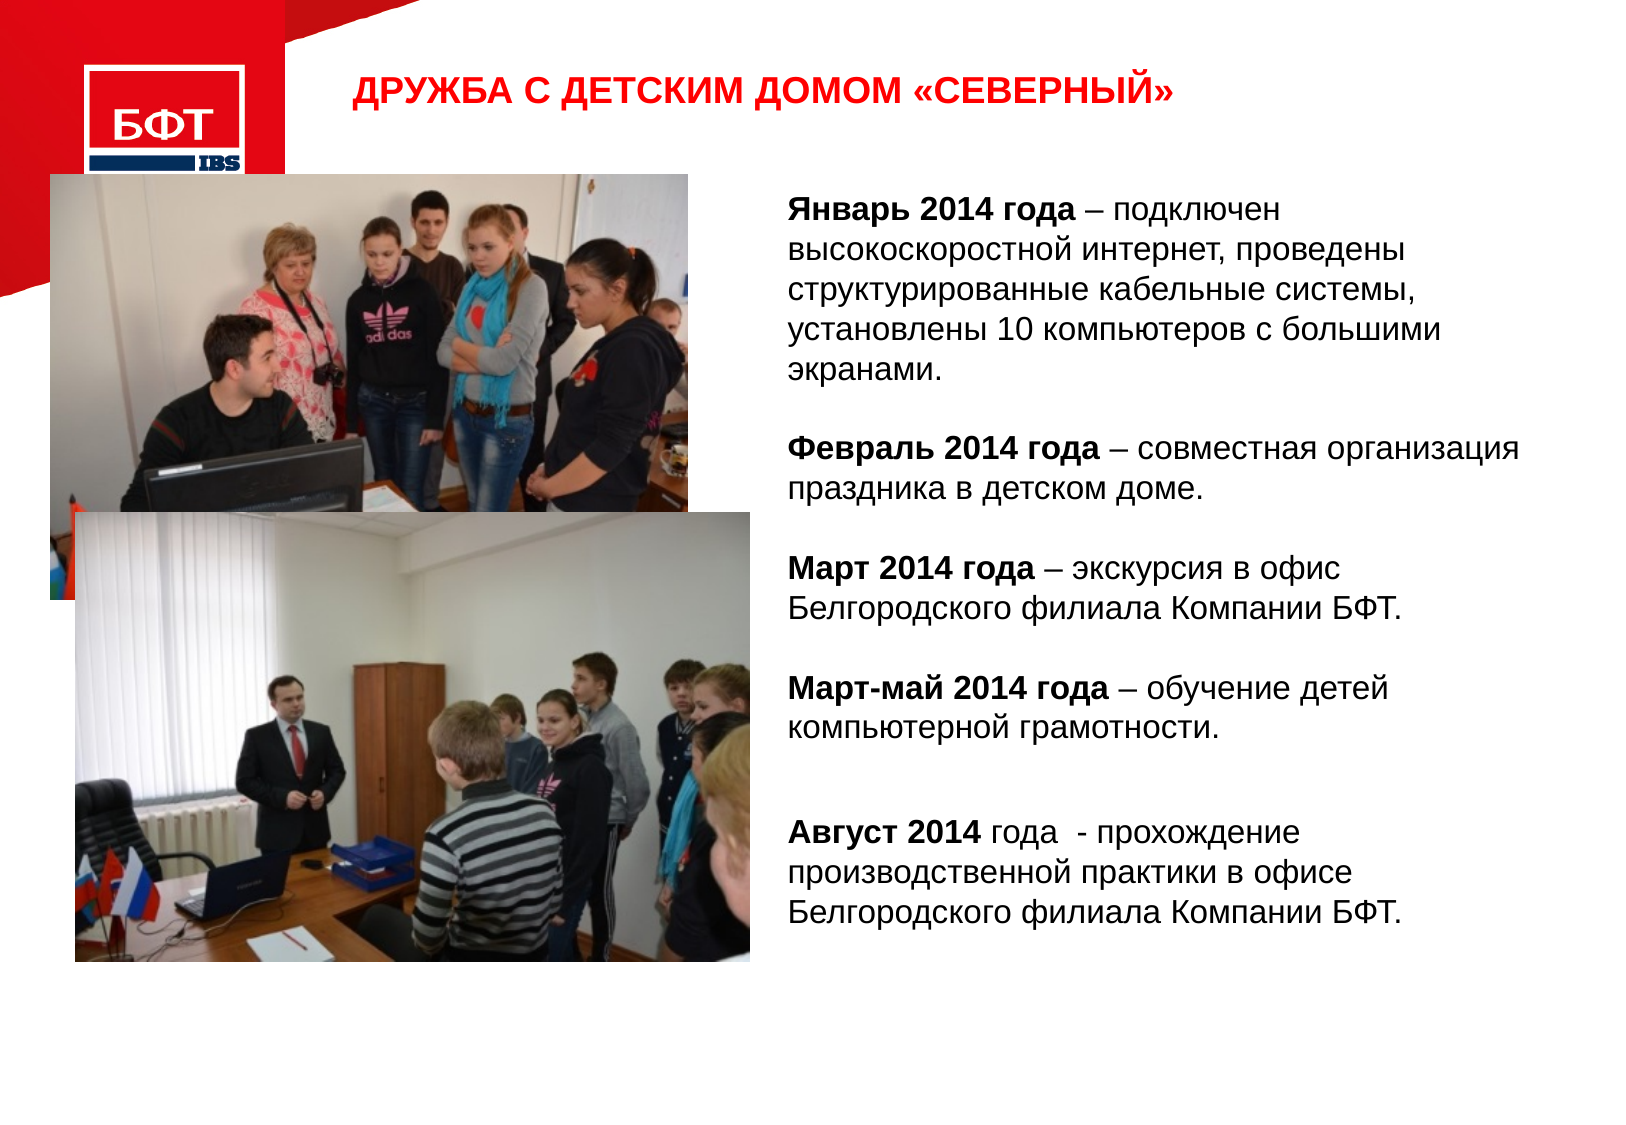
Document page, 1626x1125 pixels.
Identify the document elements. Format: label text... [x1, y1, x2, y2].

list Январь 2014 года – подключен высокоскоростной интернет, проведены структурированные кабельные системы, установлены 10 компьютеров с большими экранами. Февраль 2014 года – совместная организация праздника в детском доме. Март 2014 года – экскурсия в офис Белгородского филиала Компании БФТ. Март-май 2014 года – обучение детей компьютерной грамотности. Август 2014 года - прохождение производственной практики в офисе Белгородского филиала Компании БФТ. [787, 187, 1563, 1063]
title Дружба с детским домом «северный» [352, 66, 1545, 207]
picture [0, 0, 1626, 1125]
